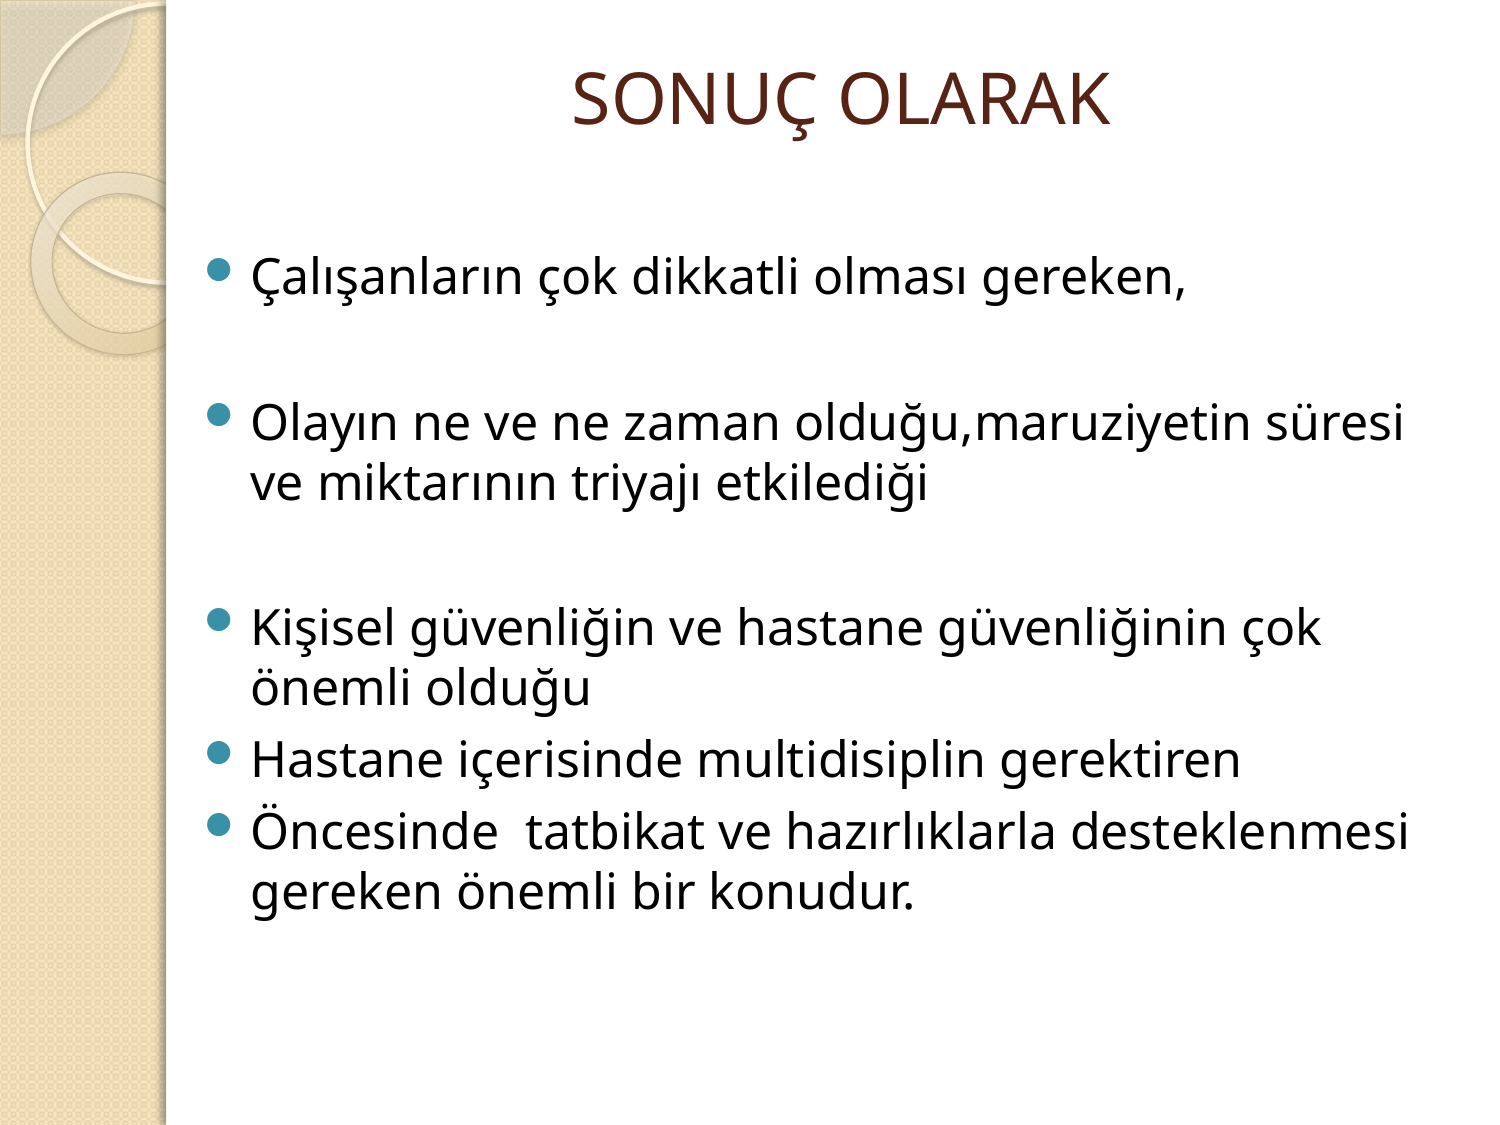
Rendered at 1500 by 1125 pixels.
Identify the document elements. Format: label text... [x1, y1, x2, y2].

list Çalışanların çok dikkatli olması gereken, Olayın ne ve ne zaman olduğu,maruziyetin süresi ve miktarının triyajı etkilediği Kişisel güvenliğin ve hastane güvenliğinin çok önemli olduğu Hastane içerisinde multidisiplin gerektiren Öncesinde tatbikat ve hazırlıklarla desteklenmesi gereken önemli bir konudur. [175, 237, 1466, 1025]
title SONUÇ OLARAK [235, 45, 1466, 233]
